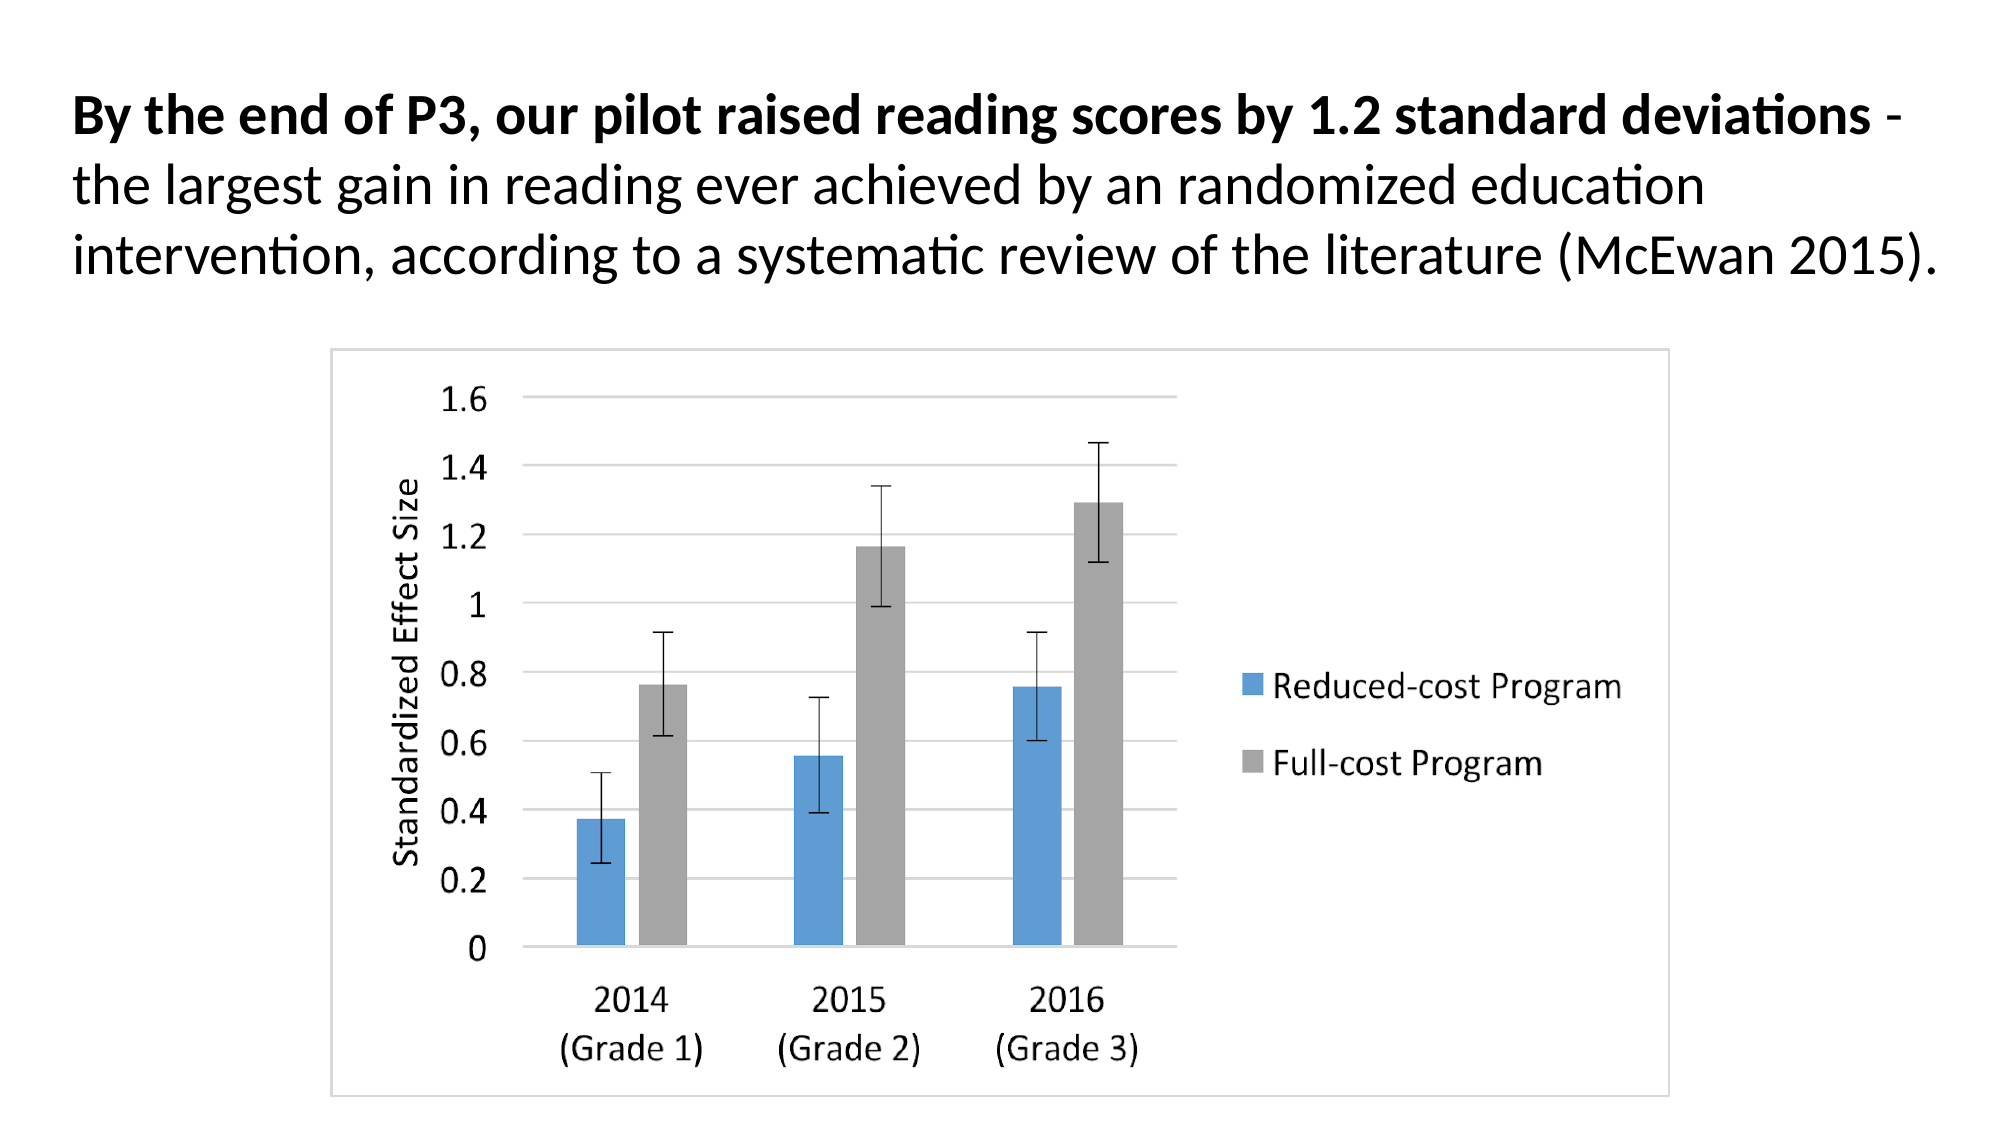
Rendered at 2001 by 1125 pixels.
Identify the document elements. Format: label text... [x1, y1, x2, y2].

text_box By the end of P3, our pilot raised reading scores by 1.2 standard deviations - the largest gain in reading ever achieved by an randomized education intervention, according to a systematic review of the literature (McEwan 2015). [57, 68, 1973, 294]
picture [330, 348, 1670, 1097]
